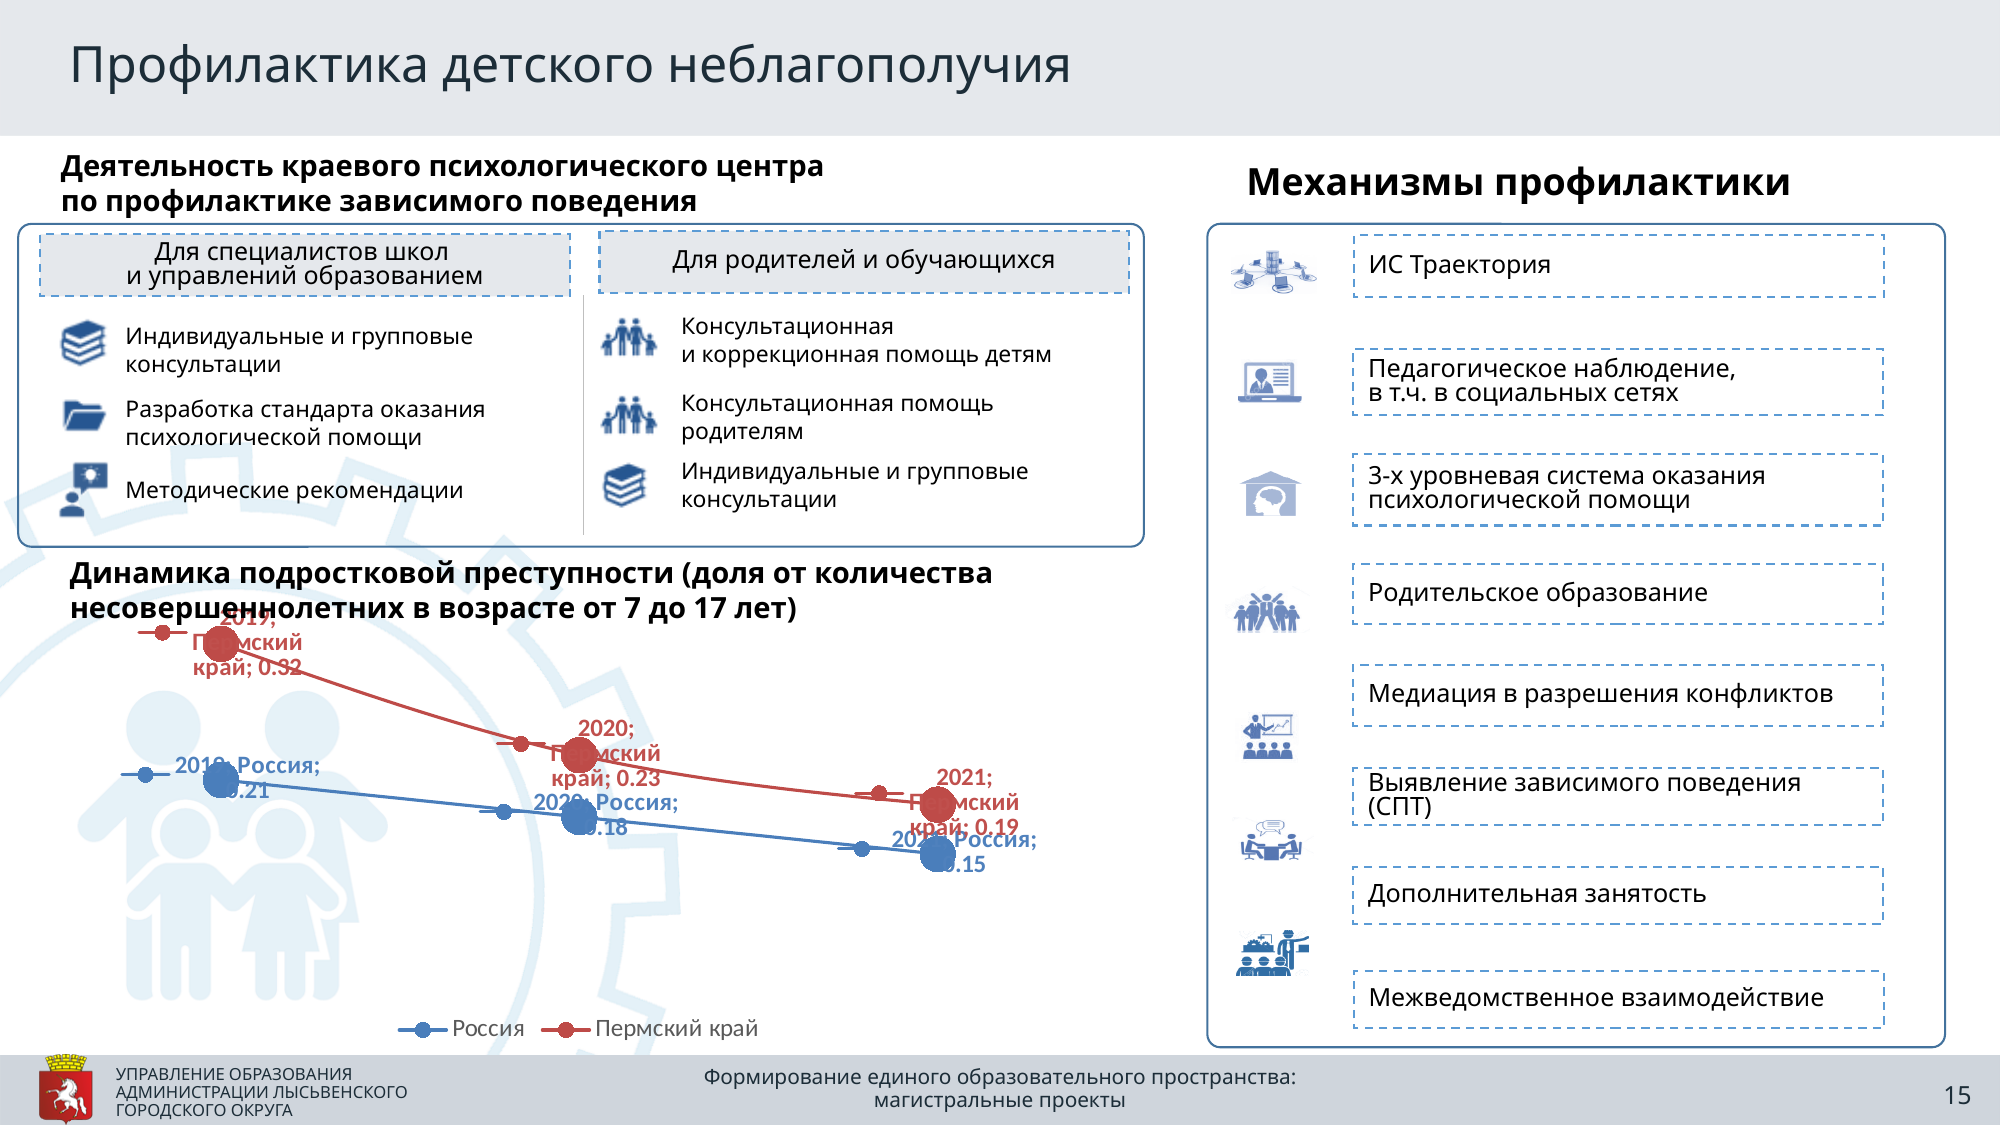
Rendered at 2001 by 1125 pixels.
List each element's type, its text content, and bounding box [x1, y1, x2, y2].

picture [0, 300, 2000, 1125]
text_box Для специалистов школ и управлений образованием [39, 233, 571, 297]
text_box [1206, 222, 1947, 1049]
text_box Индивидуальные и групповые консультации [111, 314, 571, 385]
picture [1236, 930, 1309, 976]
text_box Консультационная помощь родителям [667, 381, 1135, 452]
picture [1239, 471, 1302, 516]
picture [1238, 359, 1302, 403]
text_box Консультационная и коррекционная помощь детям [667, 304, 1130, 375]
picture [1225, 586, 1310, 633]
picture [1235, 710, 1299, 763]
text_box Индивидуальные и групповые консультации [682, 449, 1128, 519]
list Профилактика детского неблагополучия [55, 8, 1945, 126]
text_box [17, 222, 1145, 548]
list УПРАВЛЕНИЕ ОБРАЗОВАНИЯ АДМИНИСТРАЦИИ ЛЫСЬВЕНСКОГО ГОРОДСКОГО ОКРУГА [100, 1065, 515, 1121]
text_box Механизмы профилактики [1231, 150, 1807, 210]
picture [1231, 248, 1317, 294]
text_box Для родителей и обучающихся [598, 230, 1130, 294]
picture [1232, 817, 1314, 861]
list Формирование единого образовательного пространства: магистральные проекты [534, 1056, 1466, 1123]
picture [0, 0, 2000, 136]
text_box Динамика подростковой преступности (доля от количества несовершеннолетних в возрасте от 7 до 17 лет) [682, 546, 1162, 632]
text_box Деятельность краевого психологического центра по профилактике зависимого поведения [46, 140, 1135, 223]
text_box Разработка стандарта оказания психологической помощи [111, 387, 571, 441]
chart [19, 597, 1140, 1049]
